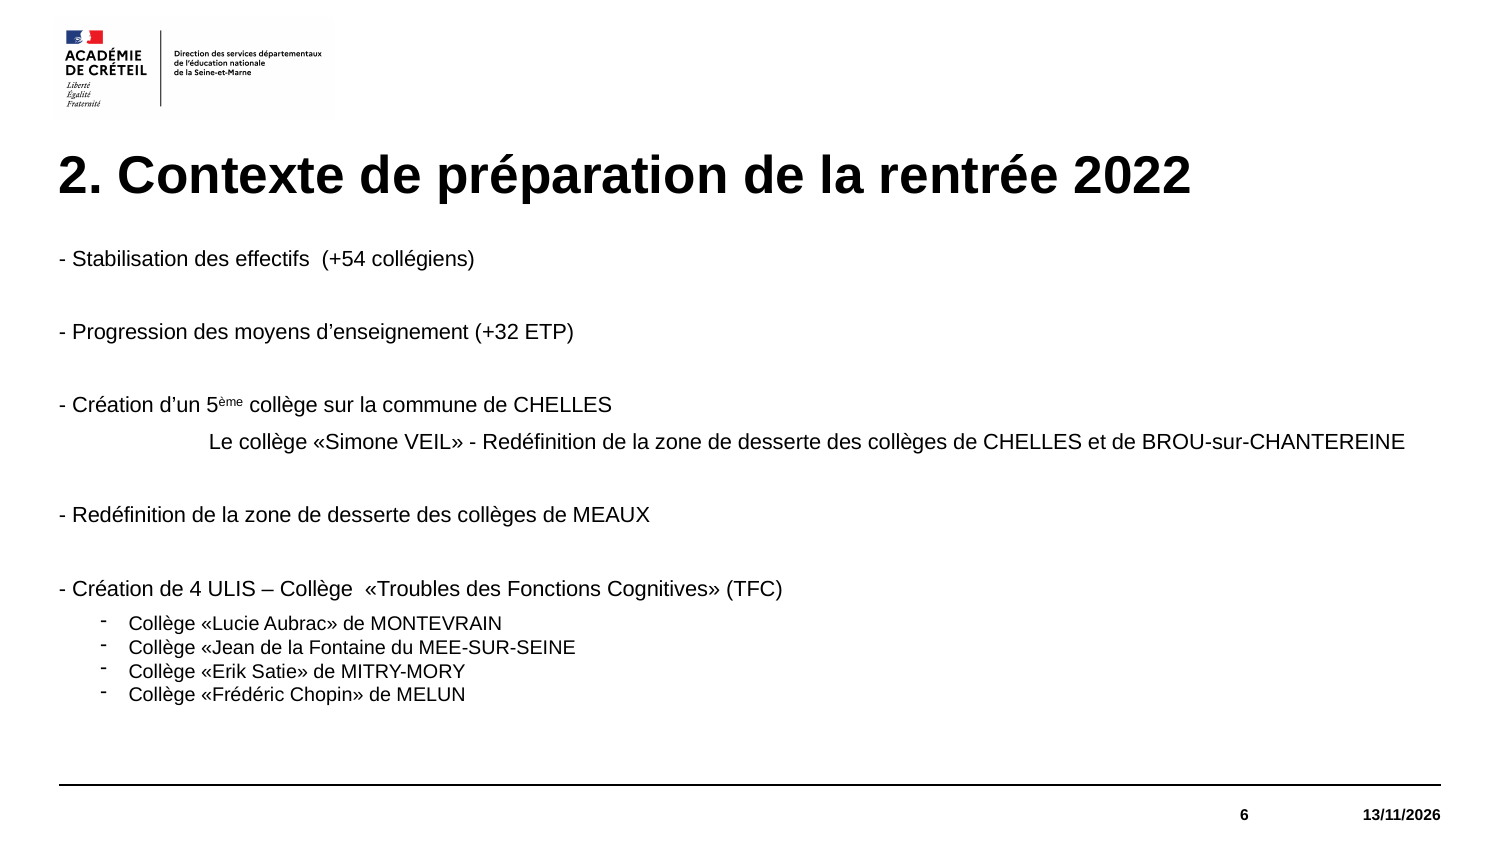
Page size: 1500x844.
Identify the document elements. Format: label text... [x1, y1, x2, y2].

title 2. Contexte de préparation de la rentrée 2022 [59, 147, 1441, 198]
slide_number 6 [1027, 784, 1249, 844]
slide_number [1249, 784, 1441, 844]
list - Stabilisation des effectifs (+54 collégiens) - Progression des moyens d’enseignement (+32 ETP) - Création d’un 5ème collège sur la commune de CHELLES Le collège «Simone VEIL» - Redéfinition de la zone de desserte des collèges de CHELLES et de BROU-sur-CHANTEREINE - Redéfinition de la zone de desserte des collèges de MEAUX - Création de 4 ULIS – Collège «Troubles des Fonctions Cognitives» (TFC) Collège «Lucie Aubrac» de MONTEVRAIN Collège «Jean de la Fontaine du MEE-SUR-SEINE Collège «Erik Satie» de MITRY-MORY Collège «Frédéric Chopin» de MELUN [59, 244, 1441, 779]
picture [53, 17, 335, 120]
